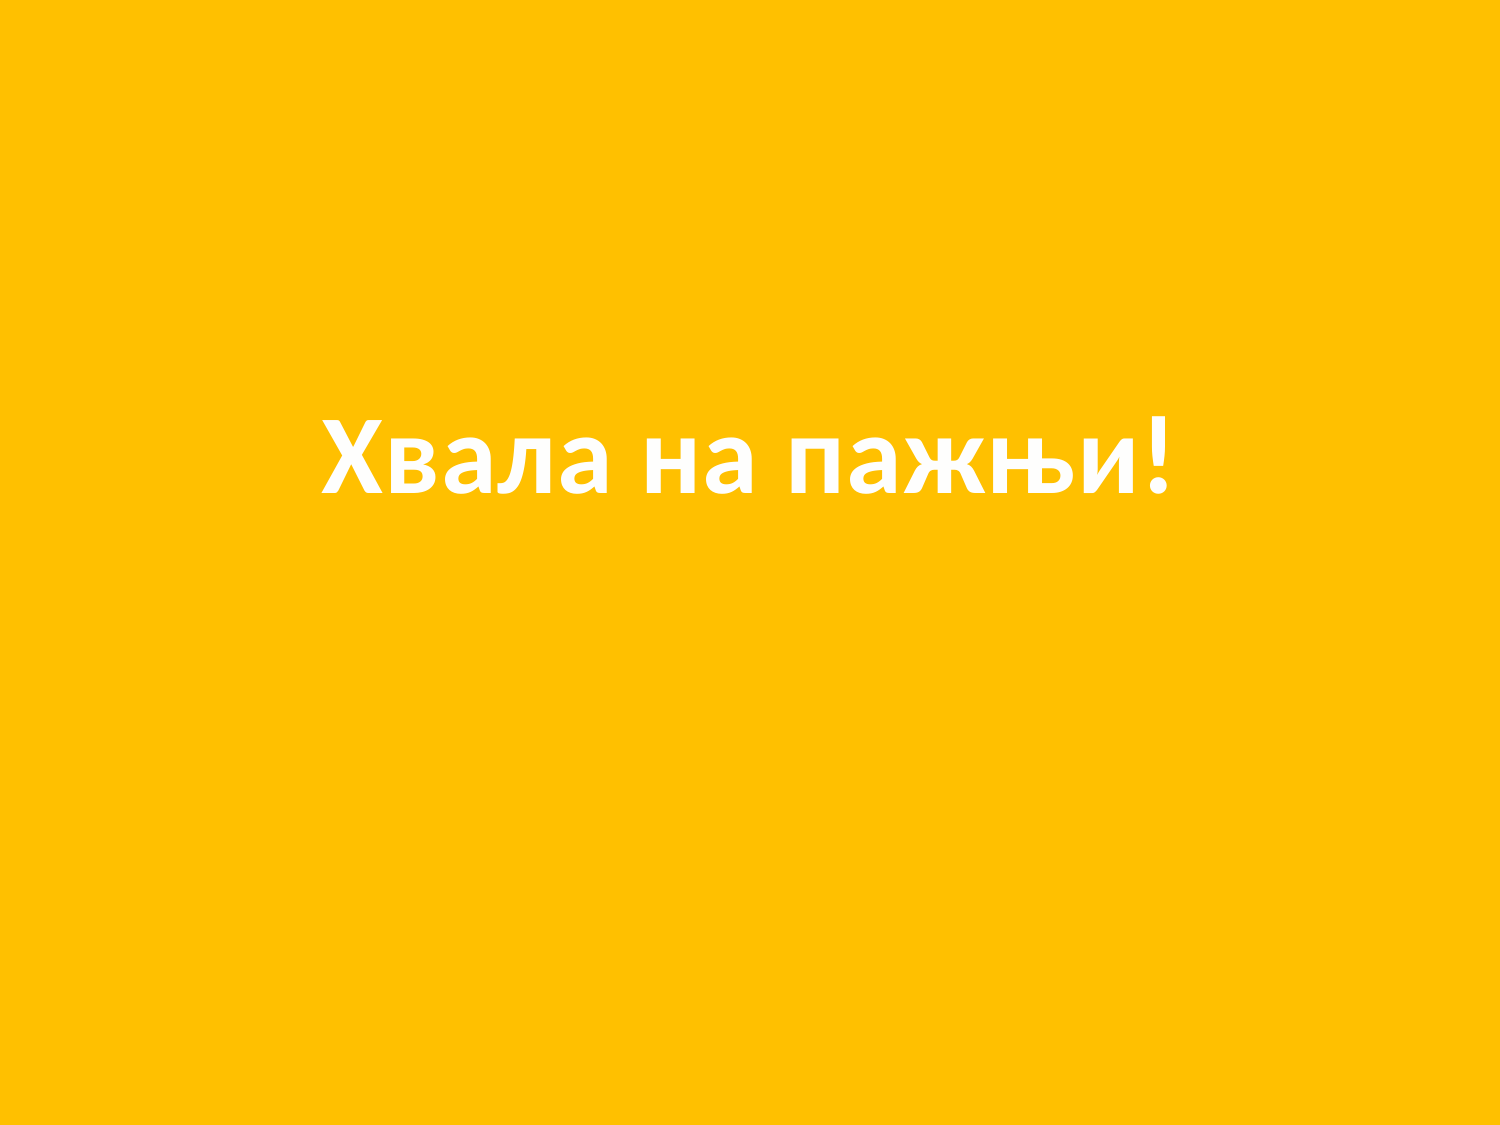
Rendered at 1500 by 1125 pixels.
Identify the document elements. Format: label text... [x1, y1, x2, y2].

text_box Хвала на пажњи! [305, 373, 1195, 524]
